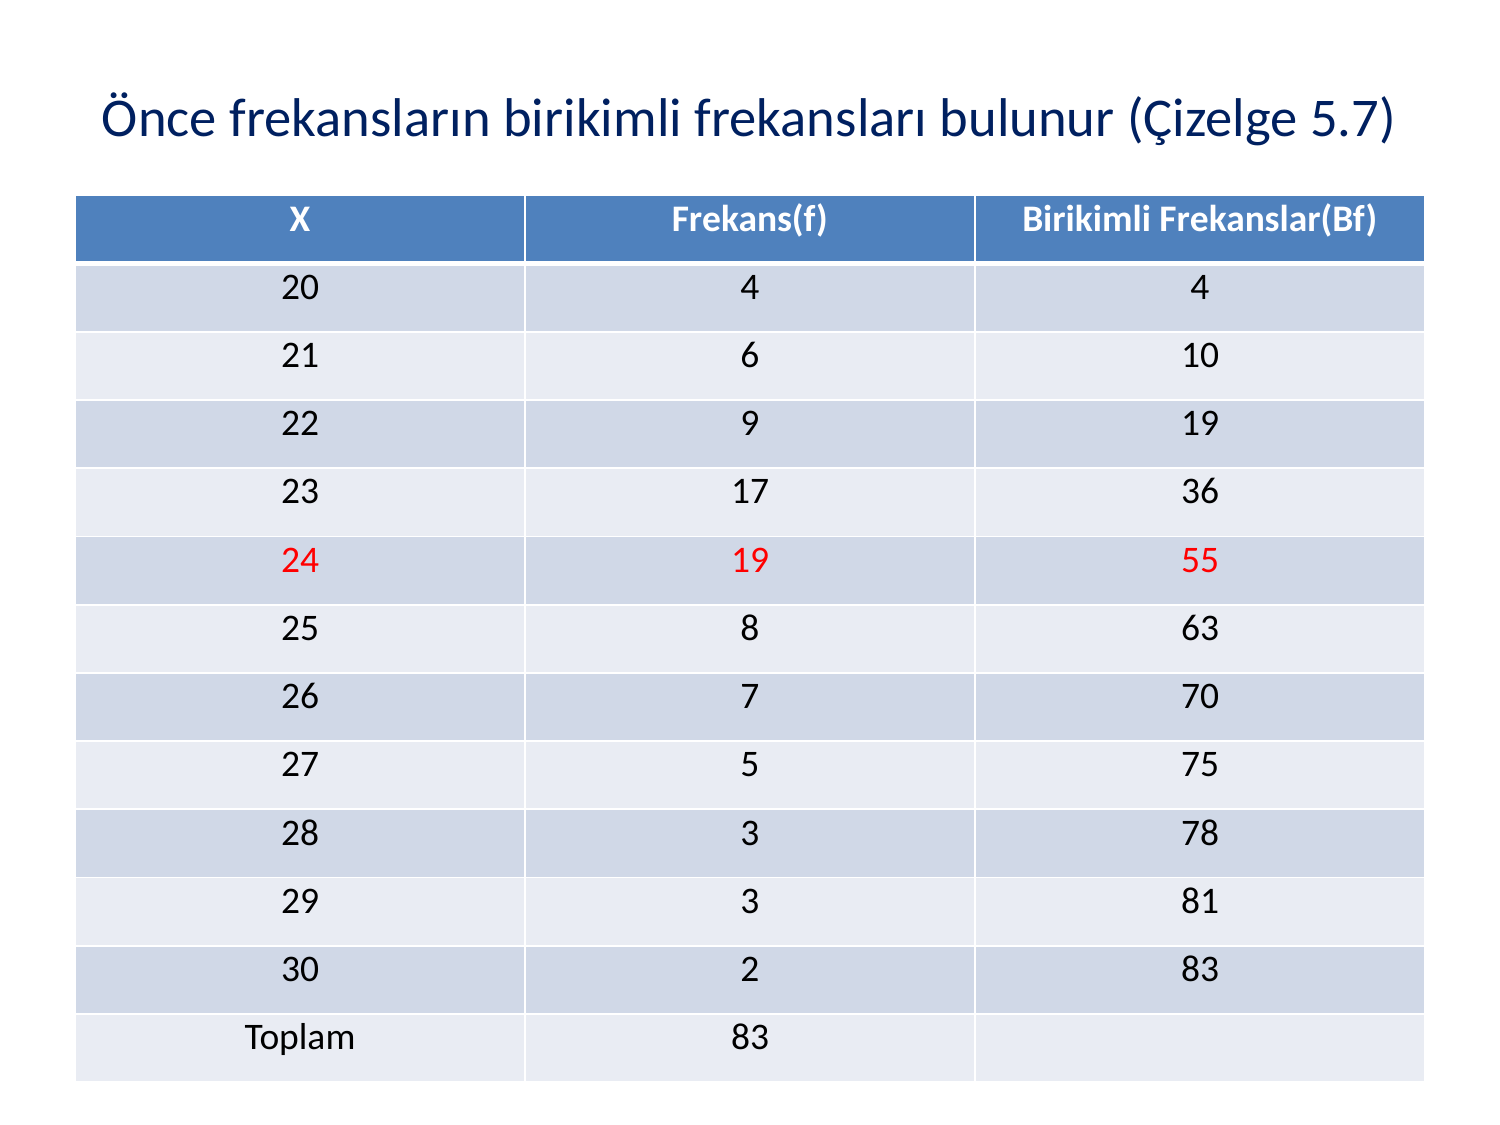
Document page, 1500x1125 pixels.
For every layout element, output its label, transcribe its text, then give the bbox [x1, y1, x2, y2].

table_cell 3 [526, 810, 974, 877]
table_cell 6 [526, 333, 974, 399]
table_cell 20 [76, 266, 524, 331]
table_cell 24 [76, 537, 524, 604]
table_header X [76, 196, 524, 261]
table_cell Toplam [76, 1015, 524, 1081]
table_cell 55 [976, 537, 1424, 604]
table_cell 27 [76, 742, 524, 808]
table_cell 7 [526, 674, 974, 740]
table_cell 25 [76, 606, 524, 672]
table_cell 29 [76, 878, 524, 945]
table_header Birikimli Frekanslar(Bf) [976, 196, 1424, 261]
table_cell 83 [976, 947, 1424, 1013]
table_cell 21 [76, 333, 524, 399]
table_cell 19 [526, 537, 974, 604]
table_cell 63 [976, 606, 1424, 672]
table_cell 17 [526, 469, 974, 536]
table_cell 81 [976, 878, 1424, 945]
table_cell 36 [976, 469, 1424, 536]
table_cell 28 [76, 810, 524, 877]
table_cell 9 [526, 401, 974, 467]
table_cell 70 [976, 674, 1424, 740]
table_cell 4 [976, 266, 1424, 331]
table_cell 10 [976, 333, 1424, 399]
title Önce frekansların birikimli frekansları bulunur (Çizelge 5.7) [75, 45, 1425, 185]
table_header Frekans(f) [526, 196, 974, 261]
table_cell 3 [526, 878, 974, 945]
table_cell 19 [976, 401, 1424, 467]
table_cell [976, 1015, 1424, 1081]
table_cell 4 [526, 266, 974, 331]
table_cell 22 [76, 401, 524, 467]
table_cell 30 [76, 947, 524, 1013]
table_cell 2 [526, 947, 974, 1013]
table_cell 23 [76, 469, 524, 536]
table_cell 75 [976, 742, 1424, 808]
table_cell 5 [526, 742, 974, 808]
table_cell 26 [76, 674, 524, 740]
table_cell 78 [976, 810, 1424, 877]
table_cell 8 [526, 606, 974, 672]
table_cell 83 [526, 1015, 974, 1081]
